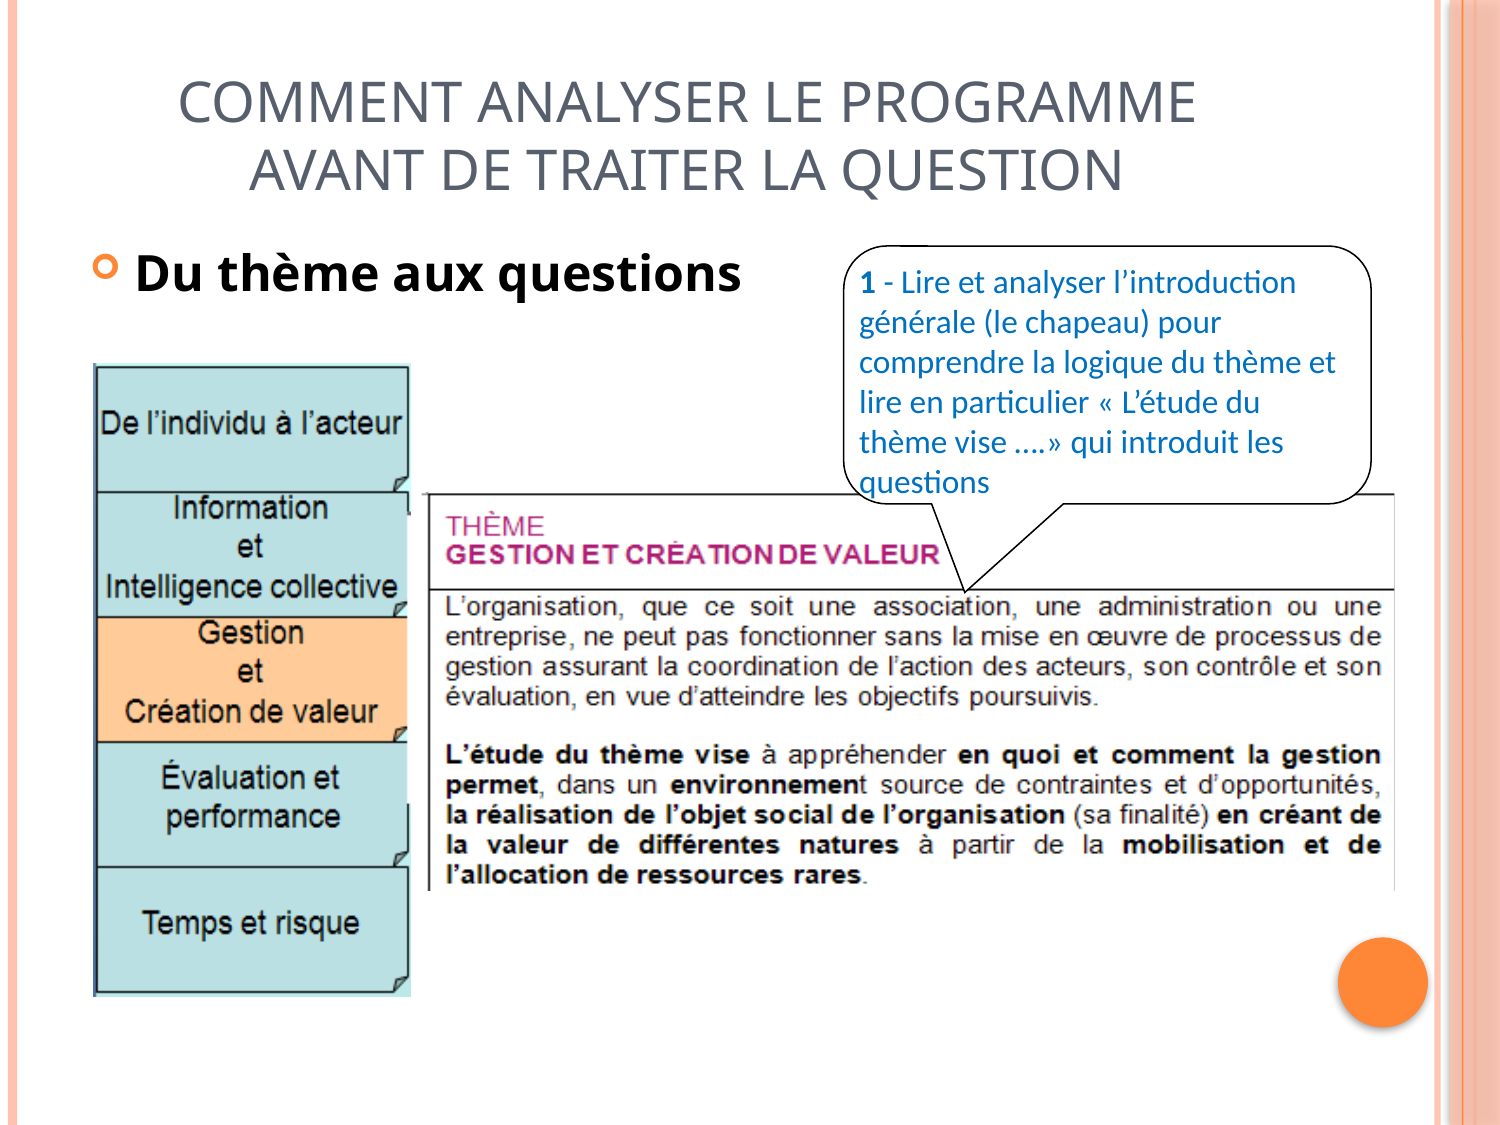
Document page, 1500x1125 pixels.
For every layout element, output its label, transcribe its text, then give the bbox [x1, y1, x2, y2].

picture [420, 491, 1395, 892]
list Du thème aux questions [75, 234, 1300, 312]
text_box 1 - Lire et analyser l’introduction générale (le chapeau) pour comprendre la logique du thème et lire en particulier « L’étude du thème vise ….» qui introduit les questions [843, 245, 1372, 489]
title Comment analyser le programme avant de traiter la question [75, 58, 1300, 210]
picture [93, 362, 411, 997]
